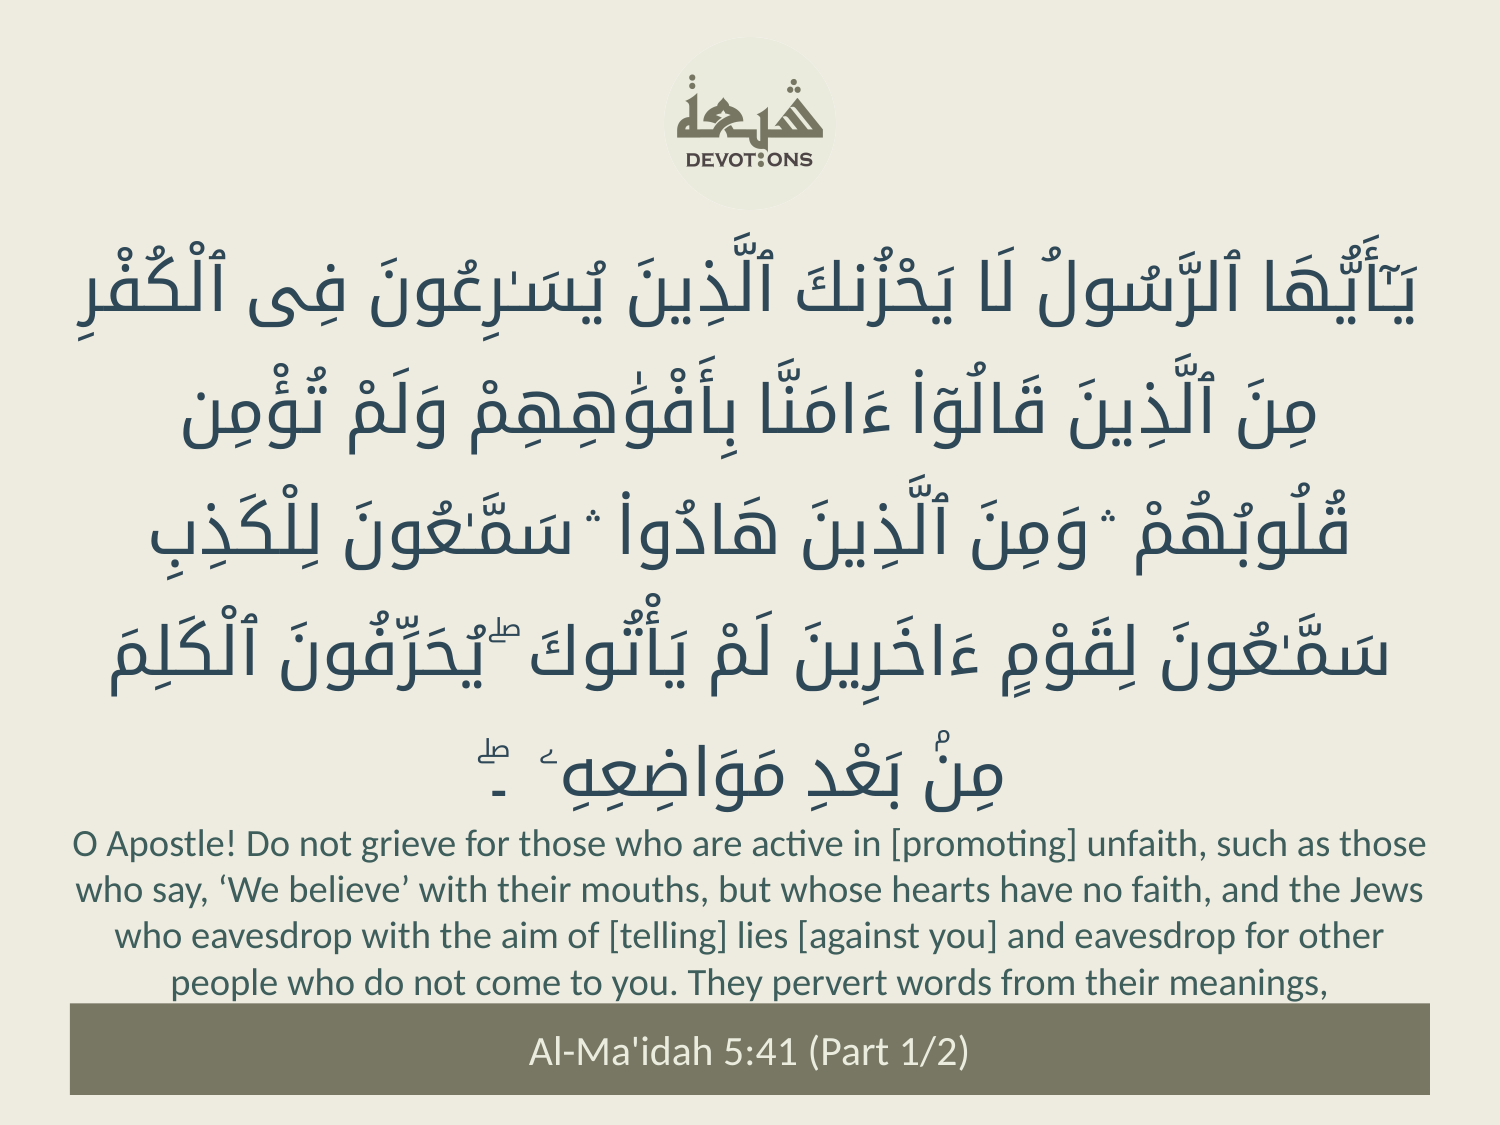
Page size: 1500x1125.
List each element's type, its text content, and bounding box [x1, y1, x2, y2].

list يَـٰٓأَيُّهَا ٱلرَّسُولُ لَا يَحْزُنكَ ٱلَّذِينَ يُسَـٰرِعُونَ فِى ٱلْكُفْرِ مِنَ ٱلَّذِينَ قَالُوٓا۟ ءَامَنَّا بِأَفْوَٰهِهِمْ وَلَمْ تُؤْمِن قُلُوبُهُمْ ۛ وَمِنَ ٱلَّذِينَ هَادُوا۟ ۛ سَمَّـٰعُونَ لِلْكَذِبِ سَمَّـٰعُونَ لِقَوْمٍ ءَاخَرِينَ لَمْ يَأْتُوكَ ۖ يُحَرِّفُونَ ٱلْكَلِمَ مِنۢ بَعْدِ مَوَاضِعِهِۦ ۔ۖ O Apostle! Do not grieve for those who are active in [promoting] unfaith, such as those who say, ‘We believe’ with their mouths, but whose hearts have no faith, and the Jews who eavesdrop with the aim of [telling] lies [against you] and eavesdrop for other people who do not come to you. They pervert words from their meanings, [69, 203, 1430, 1003]
picture [656, 29, 844, 203]
list Al-Ma'idah 5:41 (Part 1/2) [69, 1003, 1430, 1095]
